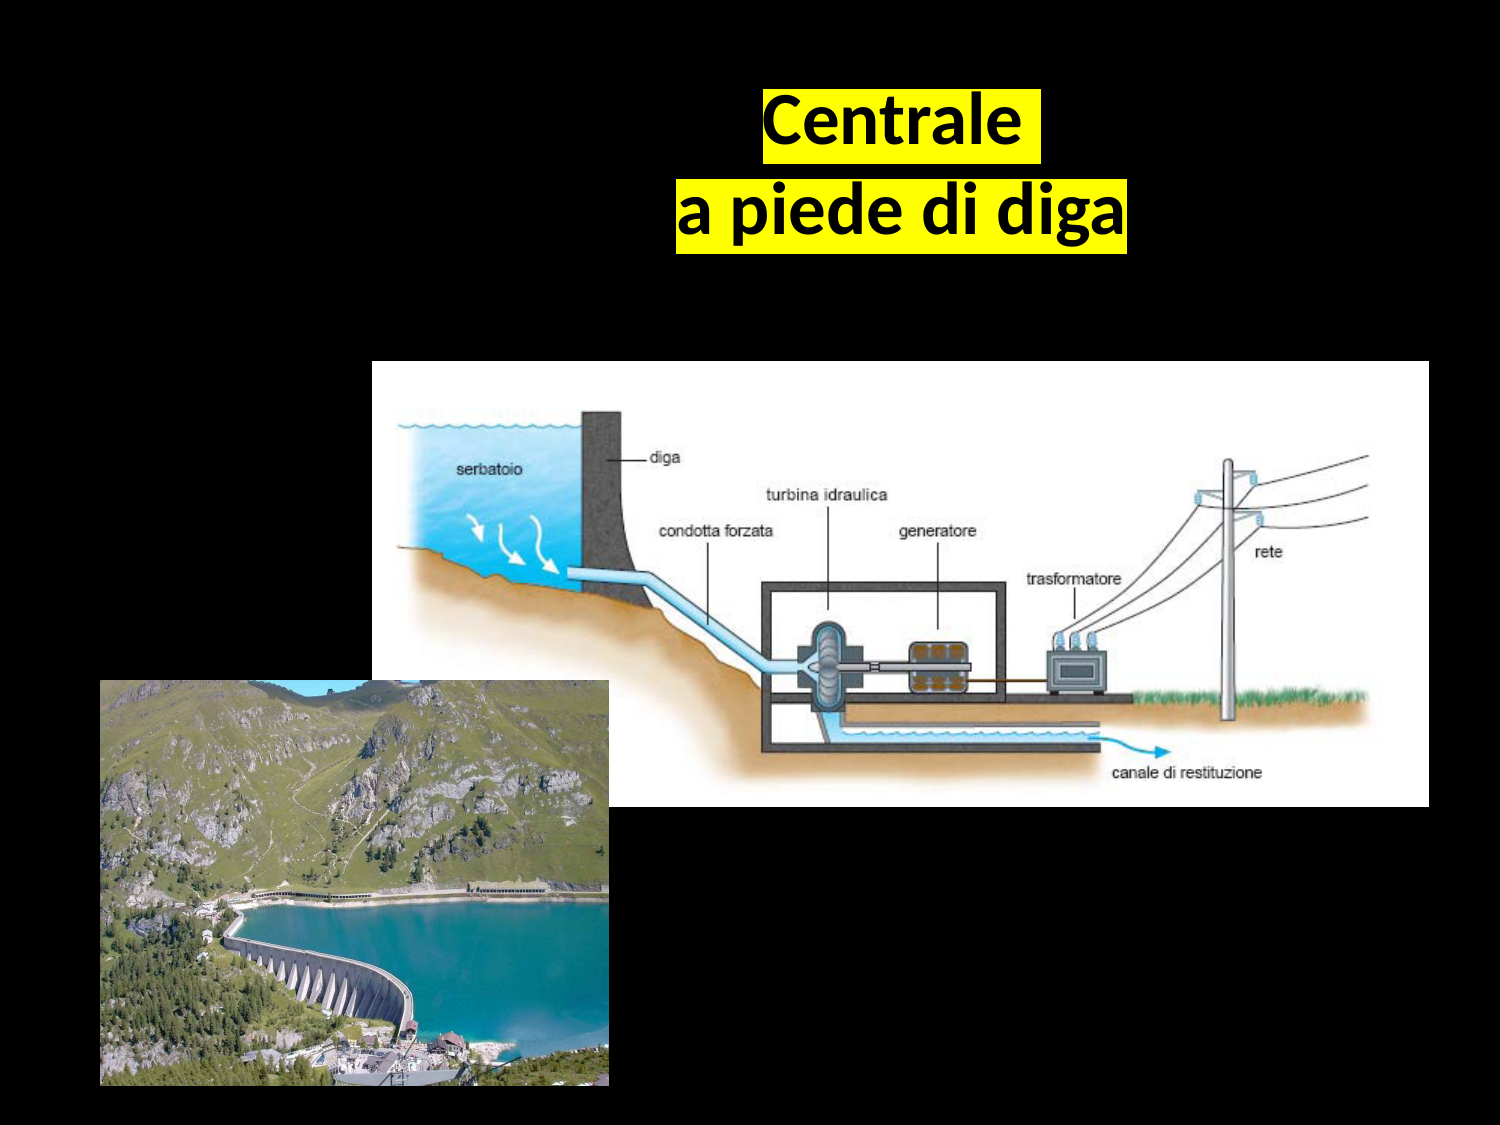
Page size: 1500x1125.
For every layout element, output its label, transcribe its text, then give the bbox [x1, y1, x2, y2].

title Centrale a piede di diga [262, 66, 1500, 255]
picture [100, 361, 1429, 1087]
